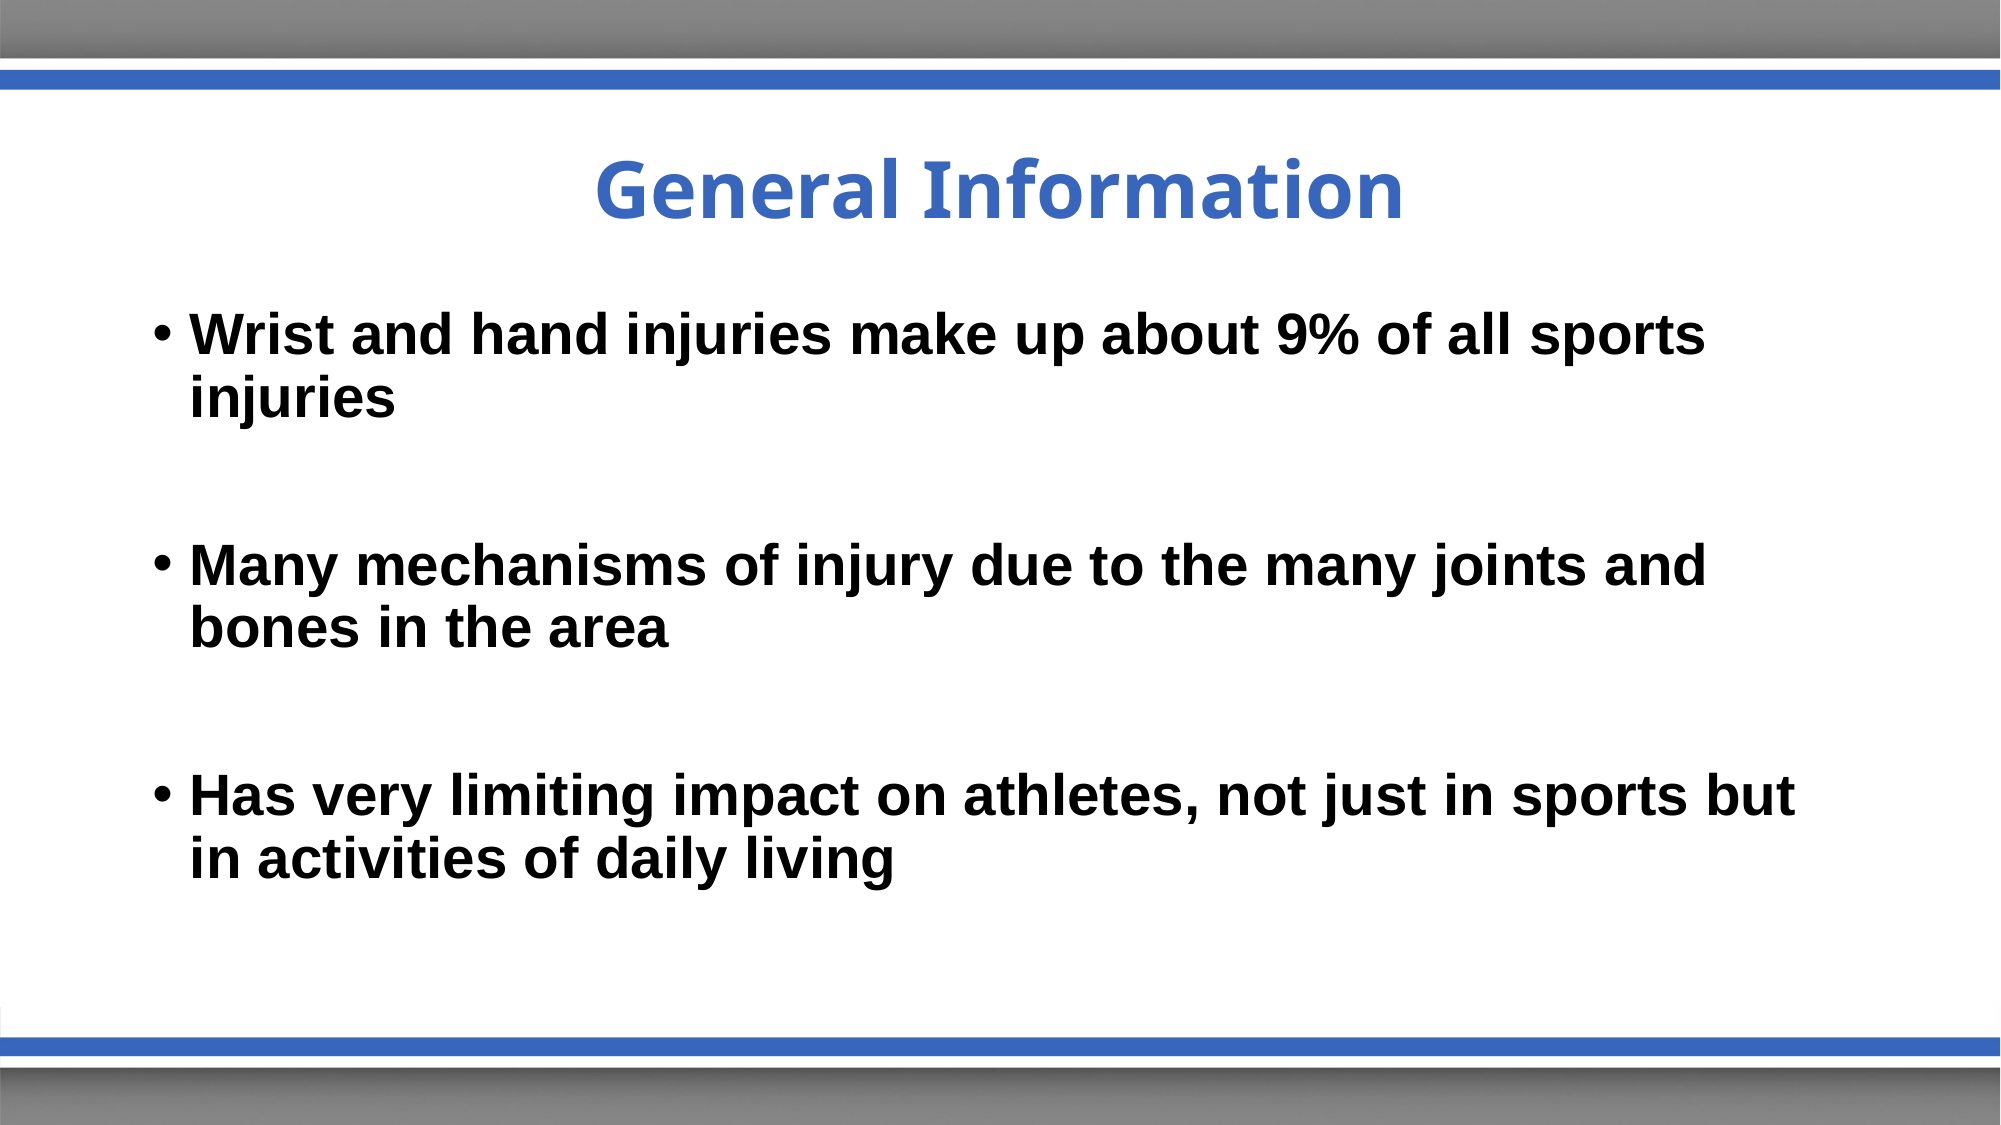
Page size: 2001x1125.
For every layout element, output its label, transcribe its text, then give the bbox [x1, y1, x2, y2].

title General Information [137, 159, 1863, 227]
picture [0, 0, 2001, 1125]
list Wrist and hand injuries make up about 9% of all sports injuries Many mechanisms of injury due to the many joints and bones in the area Has very limiting impact on athletes, not just in sports but in activities of daily living [137, 296, 1863, 981]
